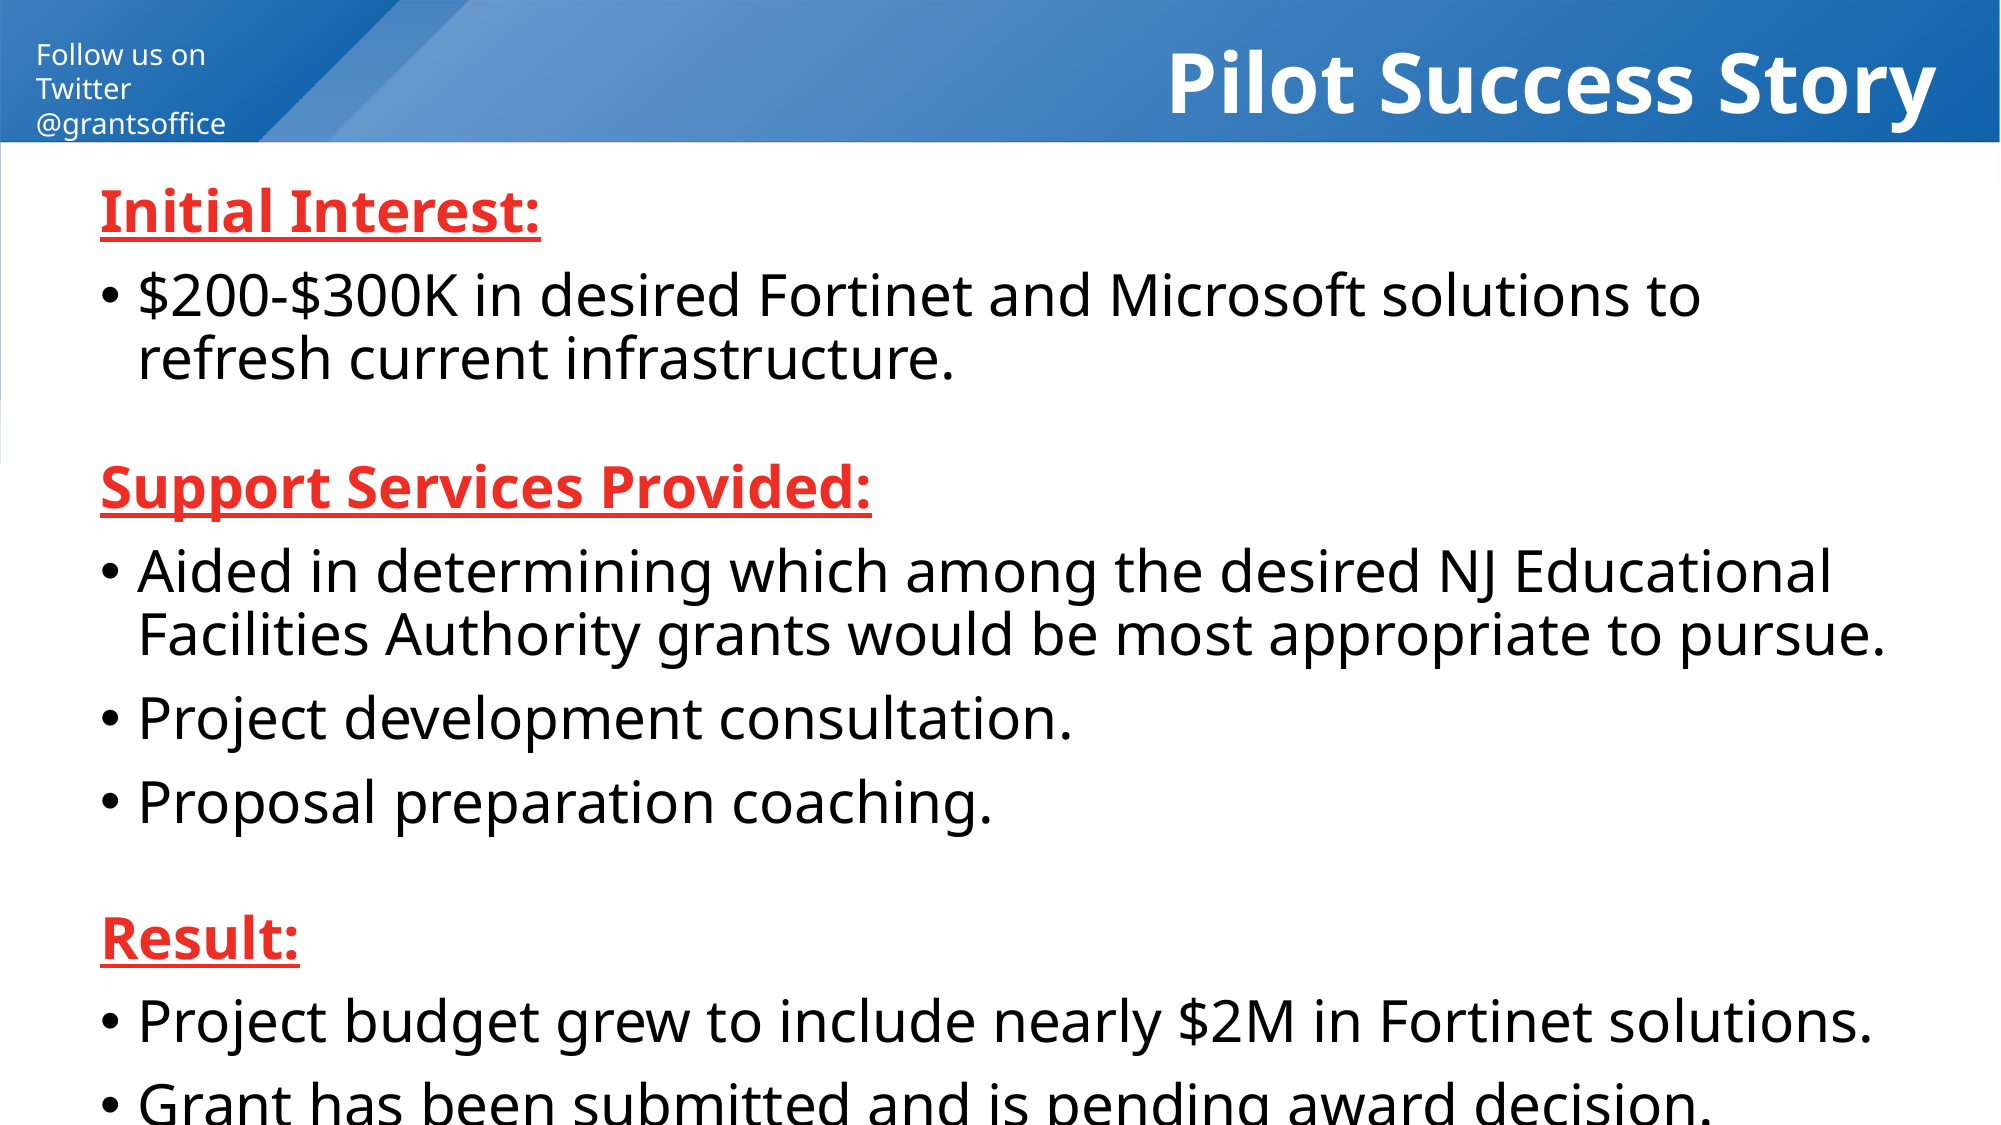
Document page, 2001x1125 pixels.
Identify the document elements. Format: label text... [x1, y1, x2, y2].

text_box Initial Interest: $200-$300K in desired Fortinet and Microsoft solutions to refresh current infrastructure. Support Services Provided: Aided in determining which among the desired NJ Educational Facilities Authority grants would be most appropriate to pursue. Project development consultation. Proposal preparation coaching. Result: Project budget grew to include nearly $2M in Fortinet solutions. Grant has been submitted and is pending award decision. [85, 174, 1915, 1039]
title Pilot Success Story [473, 39, 1953, 120]
picture [0, 0, 2000, 1125]
